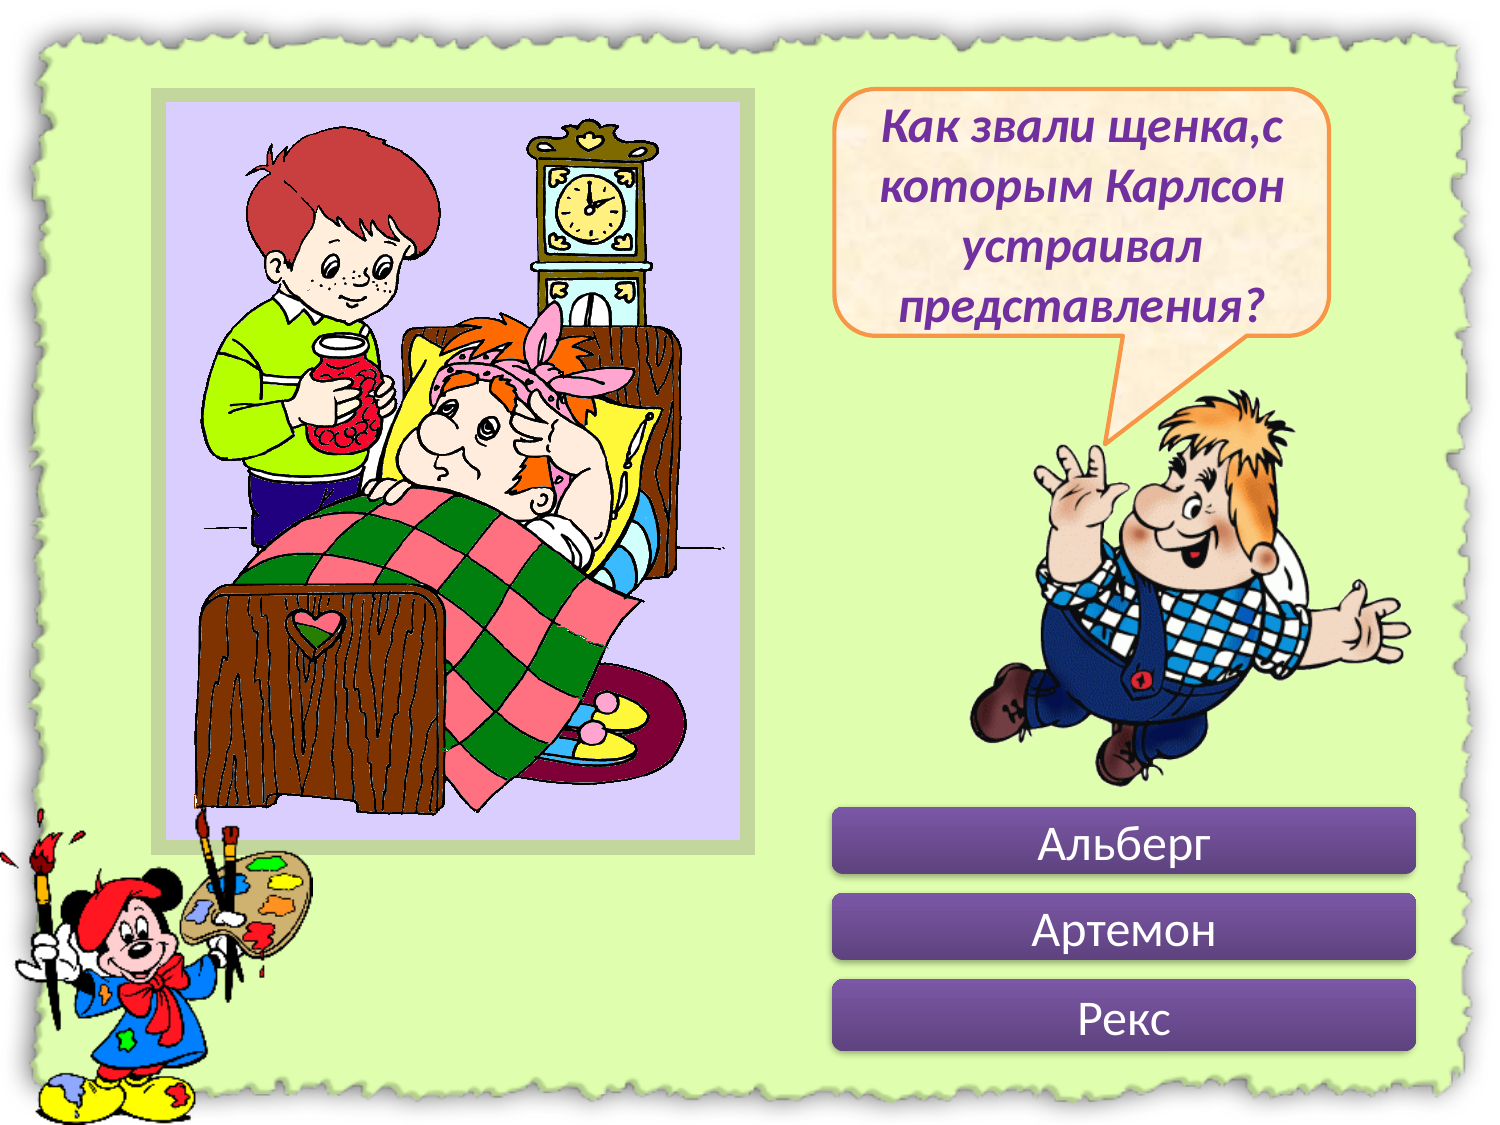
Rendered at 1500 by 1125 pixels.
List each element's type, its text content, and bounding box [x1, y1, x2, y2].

text_box Рекс [832, 978, 1417, 1052]
text_box Альберг [831, 806, 1417, 875]
text_box Как звали щенка,с которым Карлсон устраивал представления? [832, 86, 1332, 364]
picture [0, 101, 741, 1125]
text_box Артемон [831, 892, 1417, 961]
picture [944, 365, 1422, 843]
